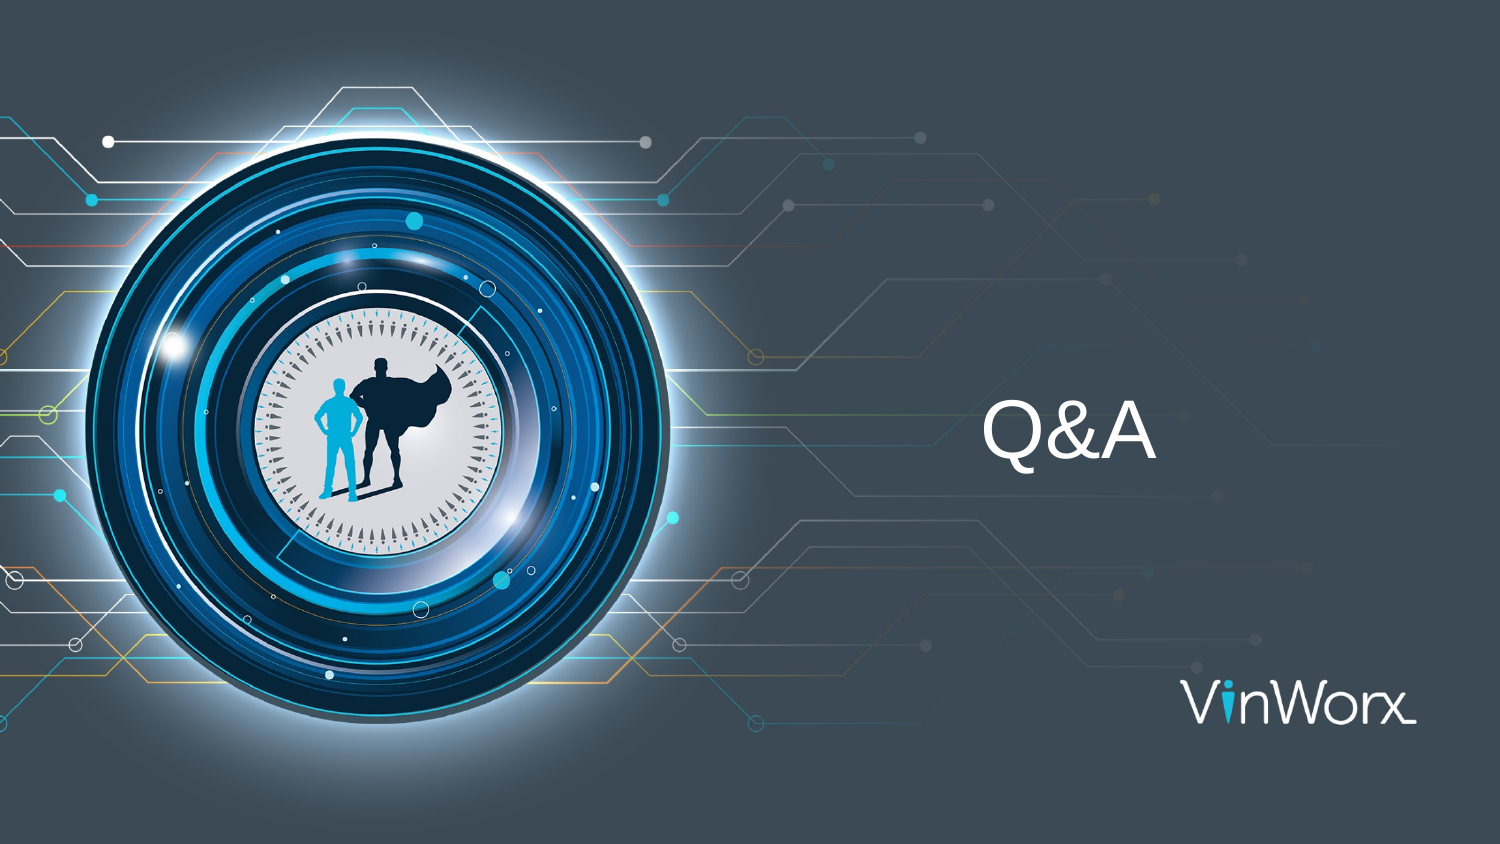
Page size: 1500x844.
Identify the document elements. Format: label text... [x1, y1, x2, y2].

text_box Q&A [687, 367, 1450, 483]
picture [0, 0, 1500, 844]
